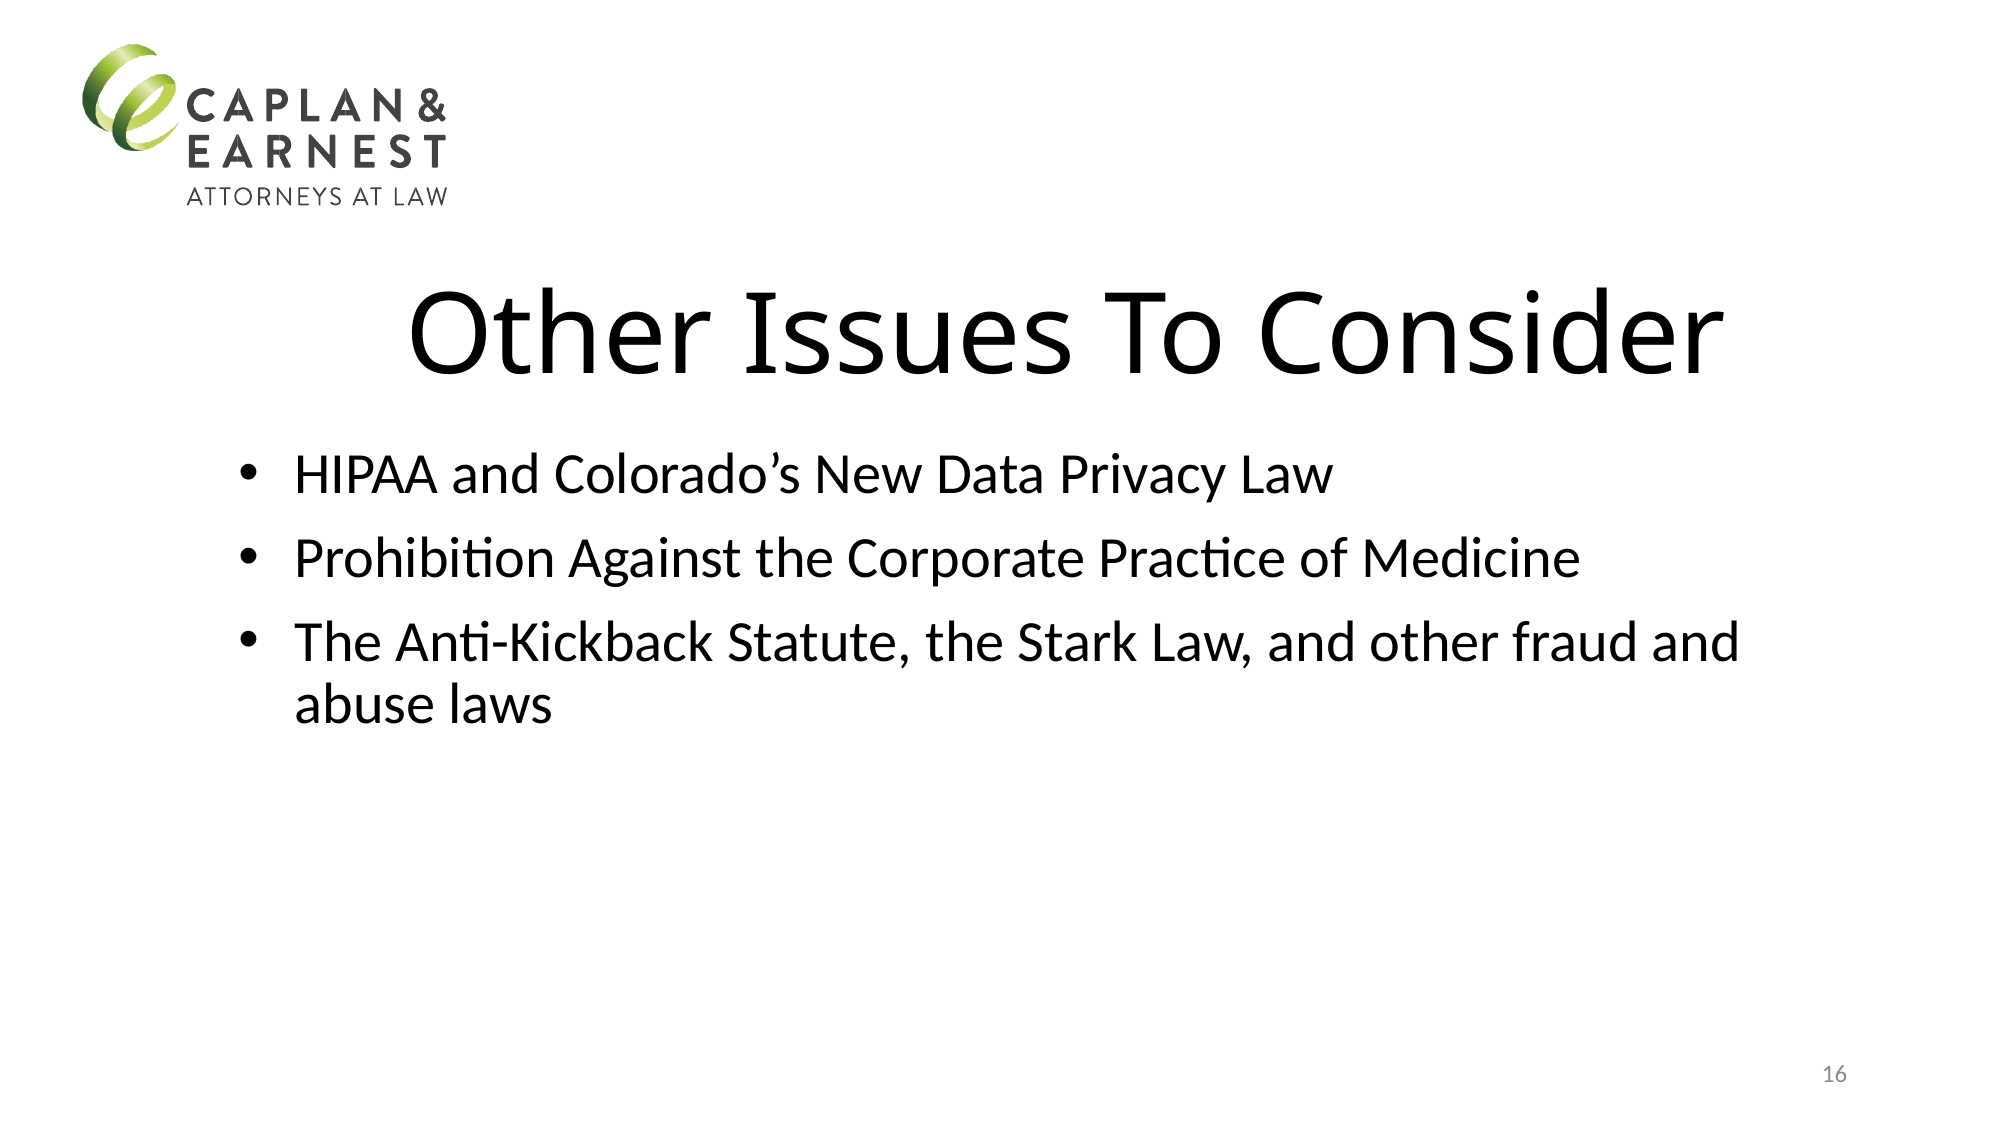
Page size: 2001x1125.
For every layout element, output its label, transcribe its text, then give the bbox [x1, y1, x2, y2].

slide_number 16 [1412, 1042, 1863, 1103]
title Other Issues To Consider [223, 236, 1910, 406]
subtitle HIPAA and Colorado’s New Data Privacy Law Prohibition Against the Corporate Practice of Medicine The Anti-Kickback Statute, the Stark Law, and other fraud and abuse laws [223, 435, 1910, 1072]
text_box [81, 43, 447, 206]
